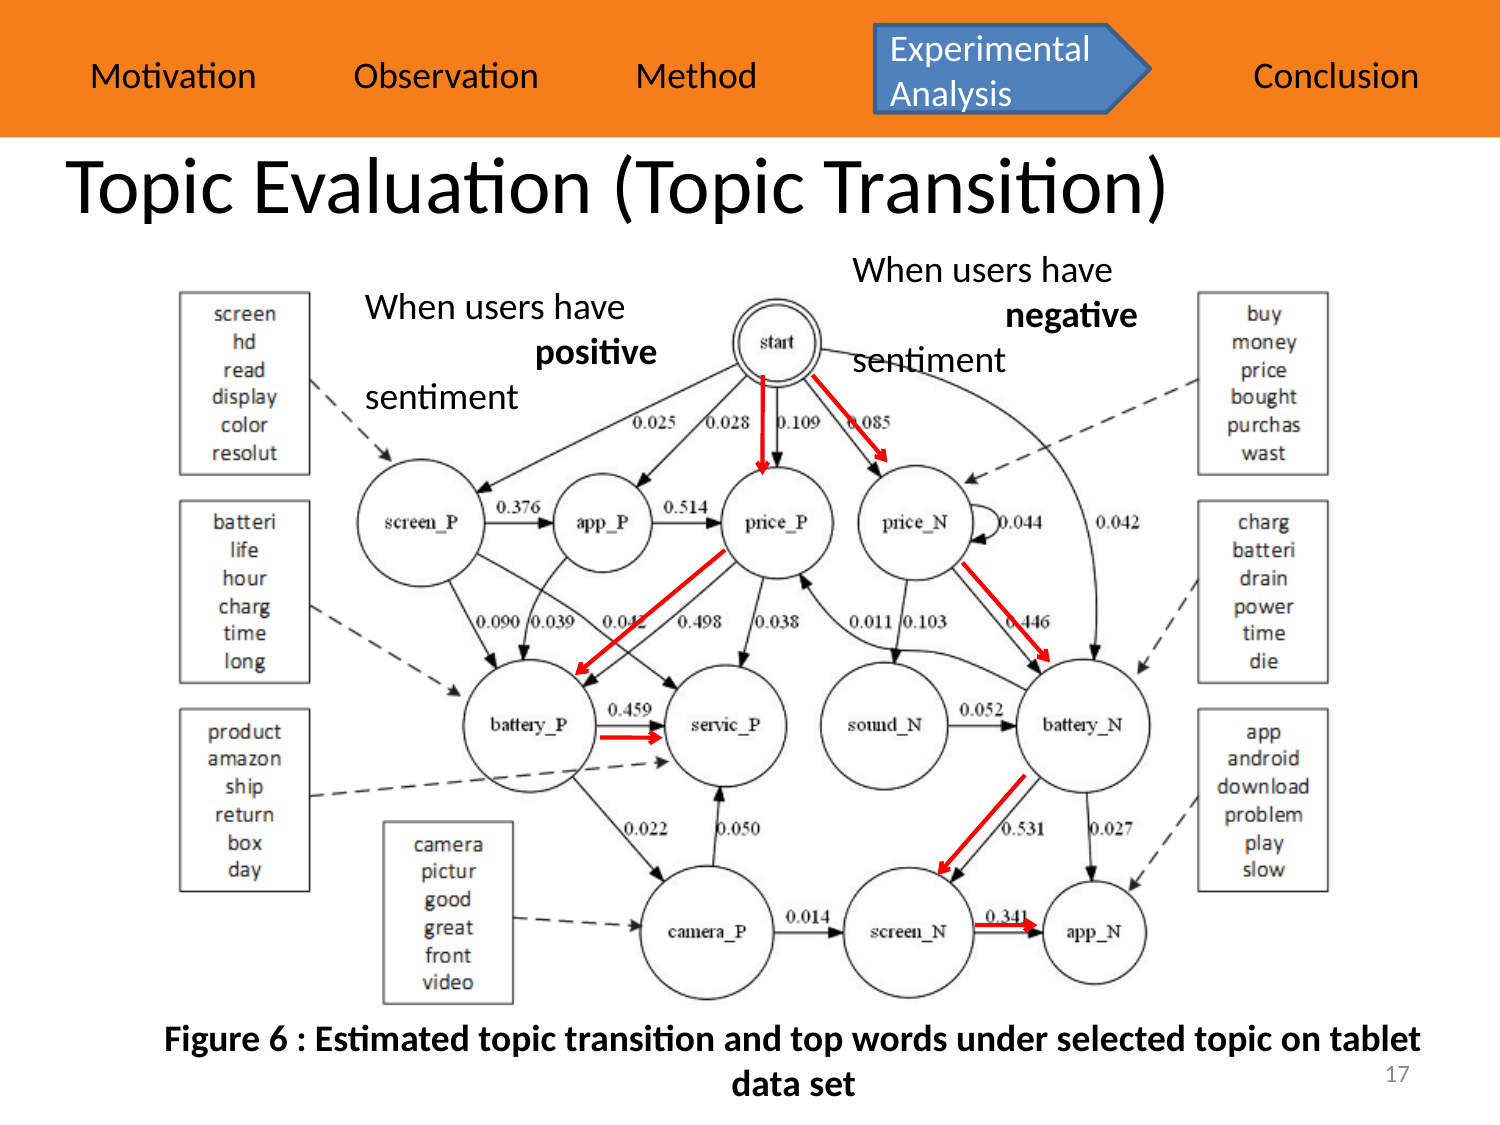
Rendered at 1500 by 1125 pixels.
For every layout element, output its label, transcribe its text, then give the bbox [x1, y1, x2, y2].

text_box Conclusion [1238, 12, 1435, 104]
text_box Topic Evaluation (Topic Transition) [49, 138, 1400, 275]
picture [87, 224, 1393, 1024]
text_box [805, 380, 894, 457]
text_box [930, 780, 1032, 869]
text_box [956, 568, 1057, 657]
text_box Motivation [74, 12, 292, 104]
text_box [574, 549, 726, 676]
text_box Method [620, 12, 773, 104]
text_box Experimental Analysis [872, 22, 1153, 115]
text_box Observation [338, 12, 555, 104]
text_box [0, 0, 1500, 138]
text_box Figure 6 : Estimated topic transition and top words under selected topic on tablet data set [112, 1006, 1475, 1112]
